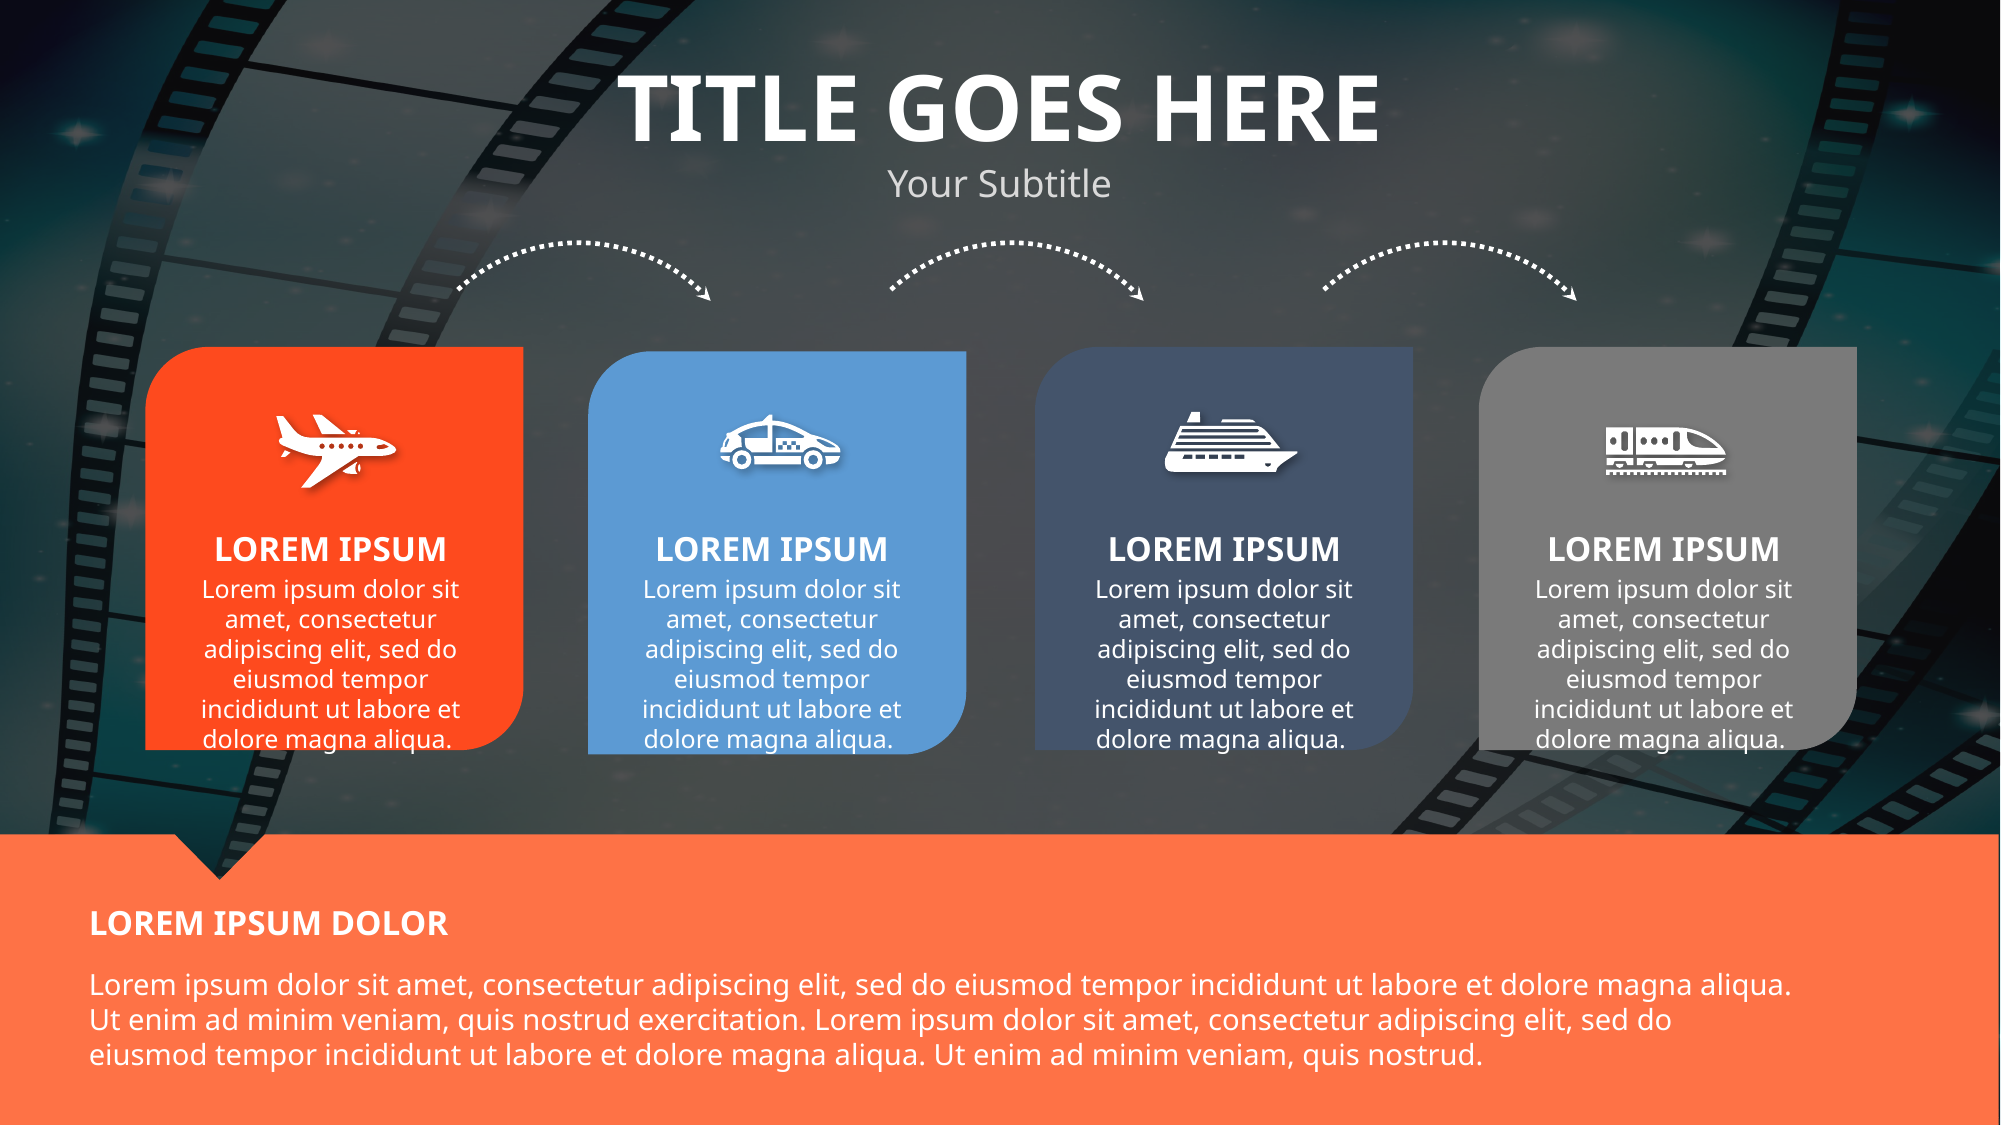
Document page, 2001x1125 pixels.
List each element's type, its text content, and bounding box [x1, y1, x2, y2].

text_box [1606, 427, 1633, 455]
text_box [1636, 458, 1726, 468]
text_box [1606, 458, 1634, 468]
text_box [312, 414, 346, 435]
text_box LOREM IPSUM Lorem ipsum dolor sit amet, consectetur adipiscing elit, sed do eiusmod tempor incididunt ut labore et dolore magna aliqua. [160, 521, 501, 761]
text_box [1034, 345, 1415, 752]
text_box LOREM IPSUM Lorem ipsum dolor sit amet, consectetur adipiscing elit, sed do eiusmod tempor incididunt ut labore et dolore magna aliqua. [602, 521, 943, 761]
text_box [753, 456, 802, 465]
text_box [1164, 451, 1298, 472]
text_box LOREM IPSUM Lorem ipsum dolor sit amet, consectetur adipiscing elit, sed do eiusmod tempor incididunt ut labore et dolore magna aliqua. [1054, 521, 1395, 761]
text_box [732, 450, 752, 470]
text_box [1221, 419, 1256, 423]
text_box [1606, 469, 1727, 475]
text_box [803, 450, 823, 470]
text_box [890, 242, 1144, 422]
text_box [144, 345, 525, 752]
text_box [720, 456, 730, 462]
text_box [0, 833, 2000, 1125]
text_box [825, 456, 841, 465]
text_box [720, 414, 841, 453]
text_box [1636, 427, 1726, 455]
text_box [276, 416, 397, 488]
text_box [1477, 345, 1858, 752]
text_box [1170, 425, 1281, 449]
text_box [457, 242, 711, 422]
text_box [1323, 242, 1577, 422]
text_box LOREM IPSUM DOLOR Lorem ipsum dolor sit amet, consectetur adipiscing elit, sed do eiusmod tempor incididunt ut labore et dolore magna aliqua. Ut enim ad minim veniam, quis nostrud exercitation. Lorem ipsum dolor sit amet, consectetur adipiscing elit, sed do eiusmod tempor incididunt ut labore et dolore magna aliqua. Ut enim ad minim veniam, quis nostrud. [73, 894, 1811, 1079]
text_box [1186, 411, 1201, 423]
text_box [587, 350, 968, 756]
text_box TITLE GOES HERE Your Subtitle [548, 42, 1452, 212]
text_box LOREM IPSUM Lorem ipsum dolor sit amet, consectetur adipiscing elit, sed do eiusmod tempor incididunt ut labore et dolore magna aliqua. [1493, 521, 1834, 761]
